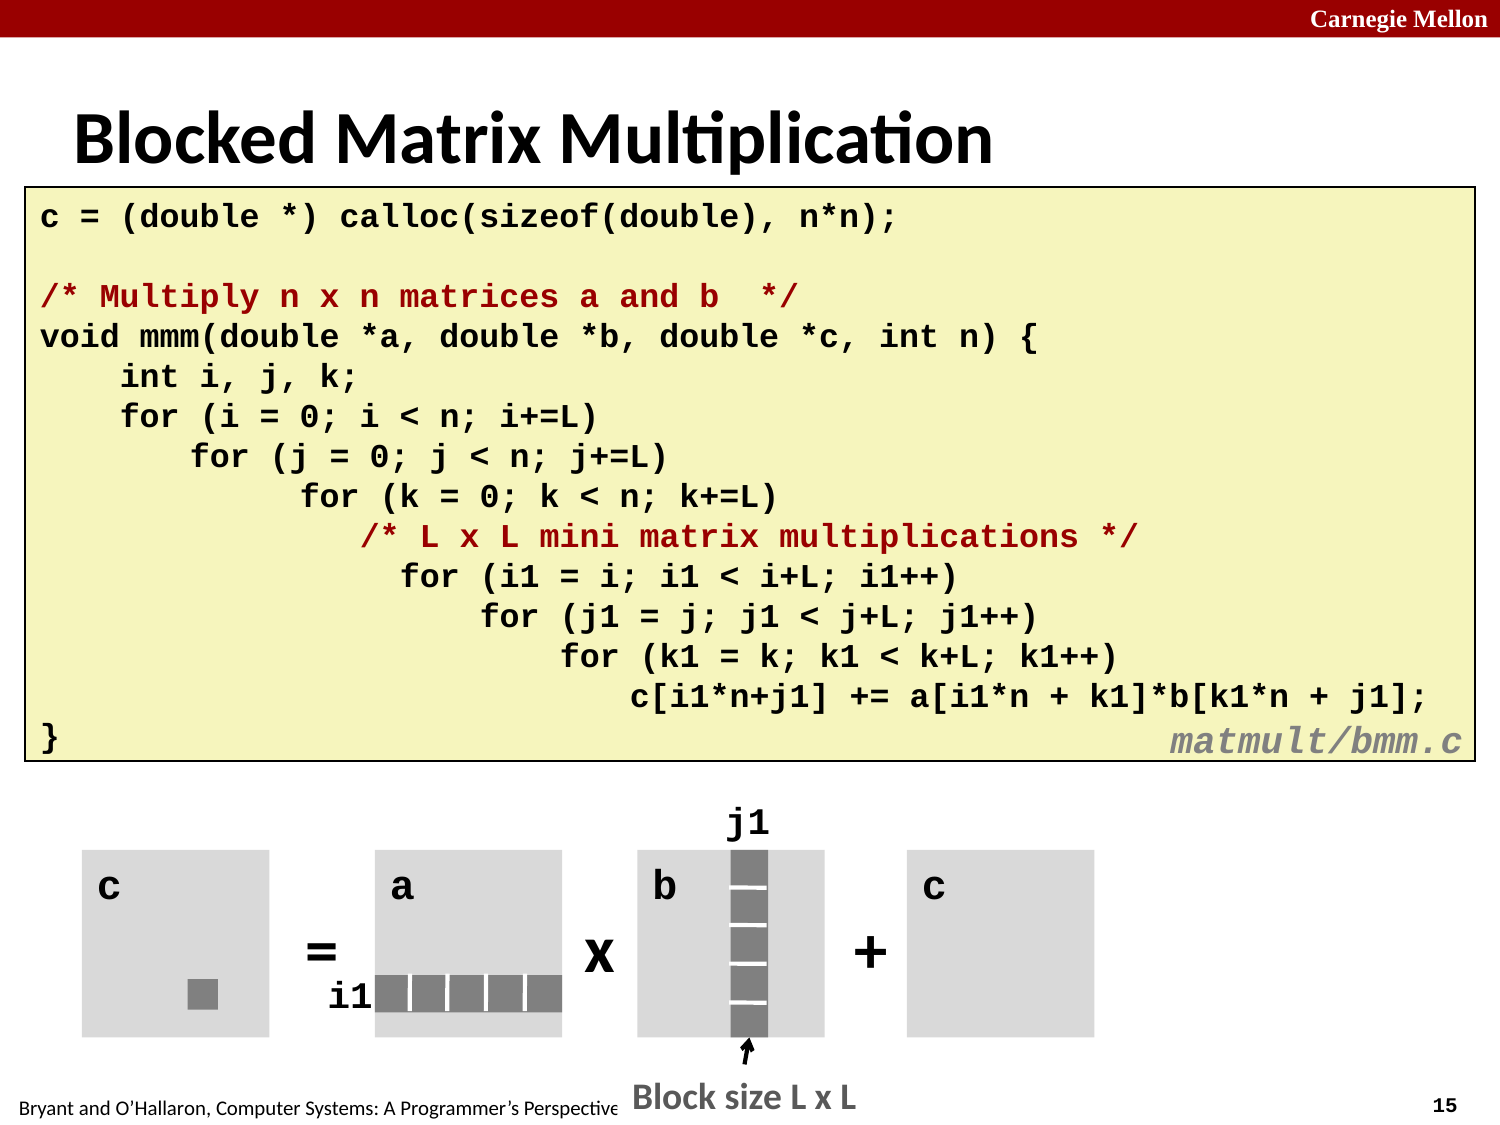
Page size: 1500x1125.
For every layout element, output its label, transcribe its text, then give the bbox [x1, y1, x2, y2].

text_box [689, 926, 806, 965]
text_box = [290, 899, 354, 995]
text_box c = (double *) calloc(sizeof(double), n*n); /* Multiply n x n matrices a and b */ void mmm(double *a, double *b, double *c, int n) { int i, j, k; for (i = 0; i < n; i+=L) for (j = 0; j < n; j+=L) for (k = 0; k < n; k+=L) /* L x L mini matrix multiplications */ for (i1 = i; i1 < i+L; i1++) for (j1 = j; j1 < j+L; j1++) for (k1 = k; k1 < k+L; k1++) c[i1*n+j1] += a[i1*n + k1]*b[k1*n + j1]; } [24, 187, 1475, 761]
text_box a [374, 1013, 563, 1038]
text_box b [637, 849, 730, 1038]
text_box 0 [527, 994, 539, 998]
text_box [187, 979, 218, 1010]
text_box matmult/bmm.c [1155, 712, 1479, 771]
text_box [374, 975, 563, 1013]
text_box 0 [394, 994, 407, 998]
text_box j1 [710, 789, 786, 850]
text_box + [839, 899, 903, 995]
text_box Block size L x L [617, 1064, 872, 1125]
text_box b [769, 849, 825, 1038]
text_box i1 [312, 963, 388, 1024]
text_box a [374, 849, 563, 975]
text_box 0 [489, 994, 522, 998]
text_box c [906, 849, 1095, 1038]
text_box [730, 973, 769, 1038]
text_box 0 [450, 994, 483, 998]
text_box [730, 849, 769, 924]
text_box 0 [412, 994, 445, 998]
text_box c [81, 849, 270, 1038]
text_box x [569, 897, 631, 993]
title Blocked Matrix Multiplication [58, 71, 1305, 187]
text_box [744, 1037, 750, 1065]
